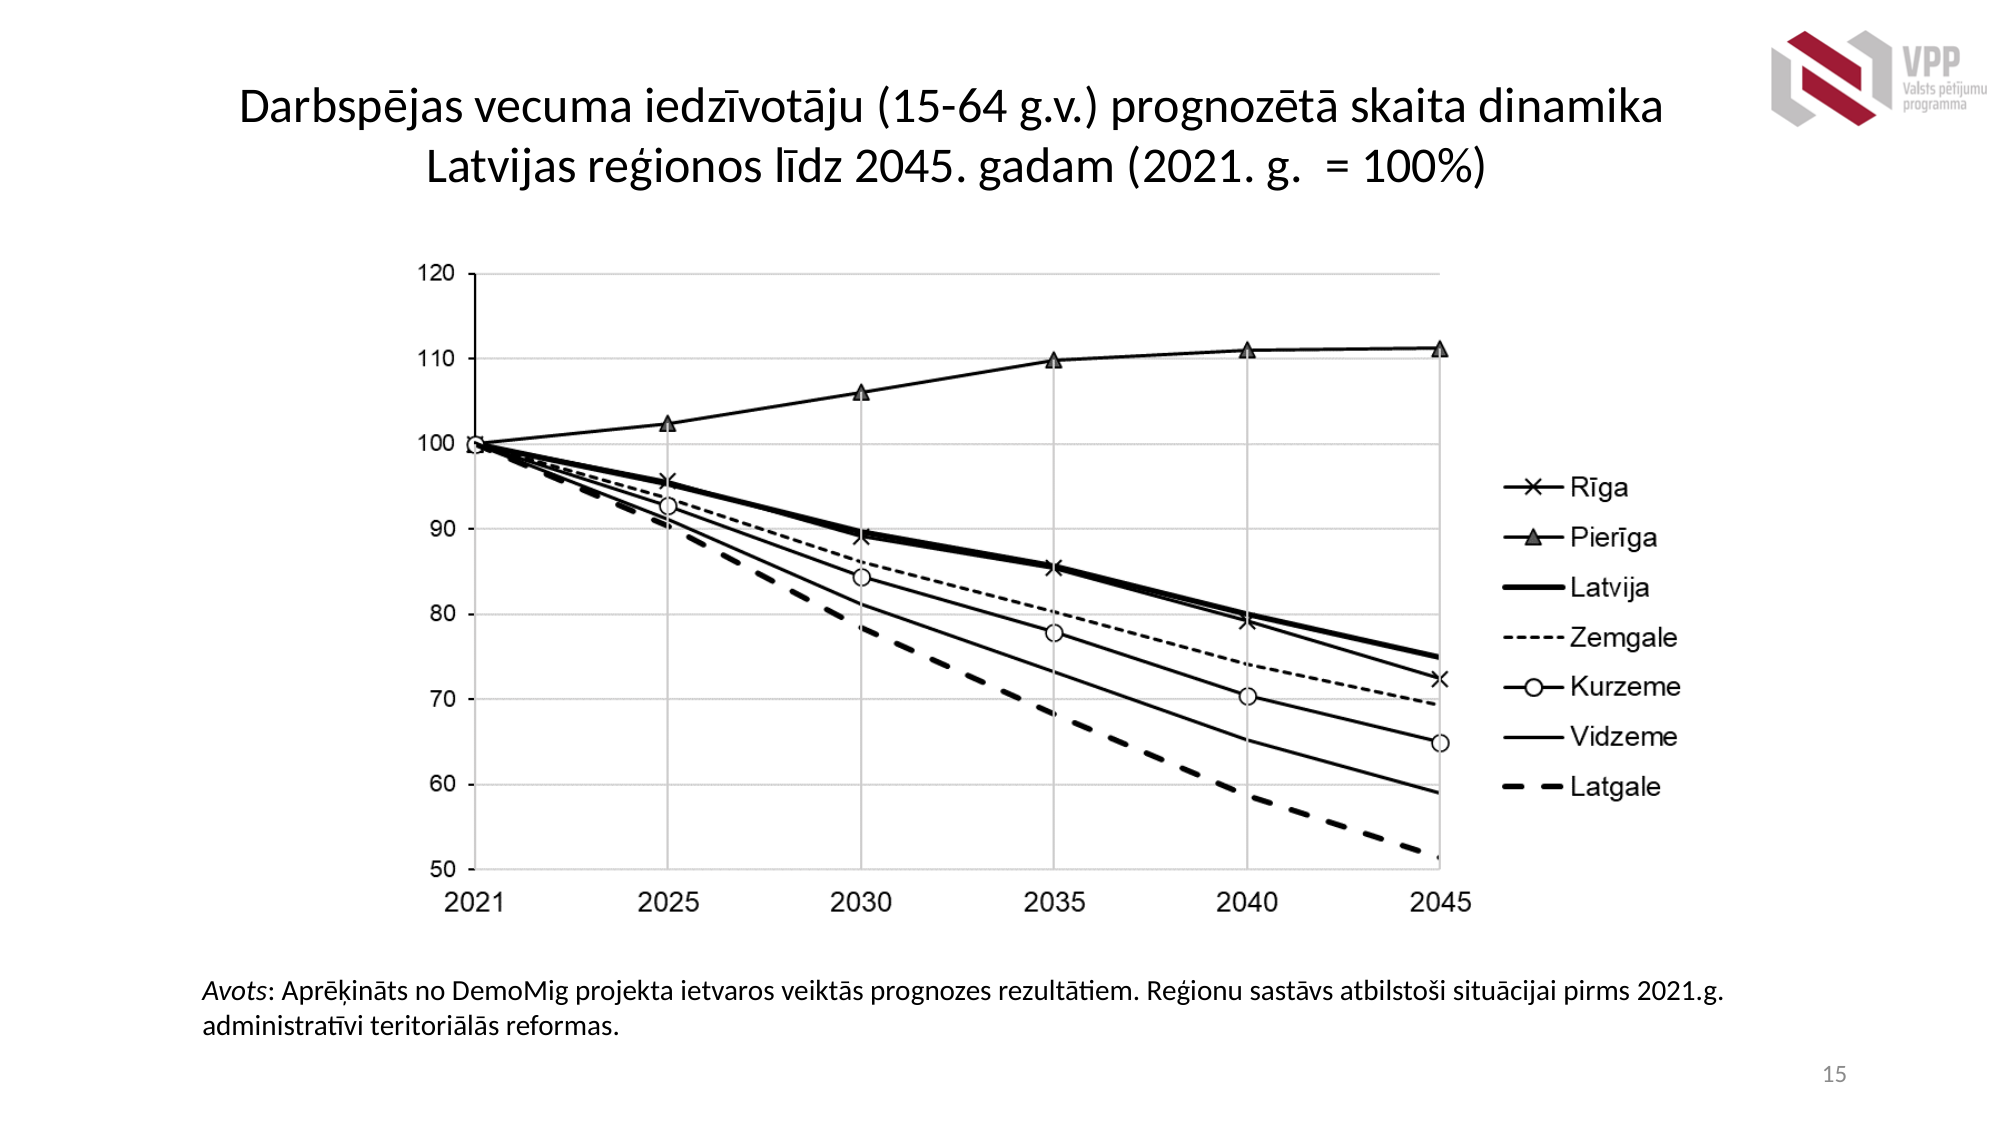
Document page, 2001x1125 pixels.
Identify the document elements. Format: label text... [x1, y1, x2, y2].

slide_number 15 [1412, 1042, 1863, 1103]
picture [1753, 23, 2000, 149]
picture [375, 225, 1728, 964]
text_box Avots: Aprēķināts no DemoMig projekta ietvaros veiktās prognozes rezultātiem. Reģionu sastāvs atbilstoši situācijai pirms 2021.g. administratīvi teritoriālās reformas. [187, 963, 1860, 1049]
text_box Darbspējas vecuma iedzīvotāju (15-64 g.v.) prognozētā skaita dinamika Latvijas reģionos līdz 2045. gadam (2021. g. = 100%) [83, 65, 1832, 200]
